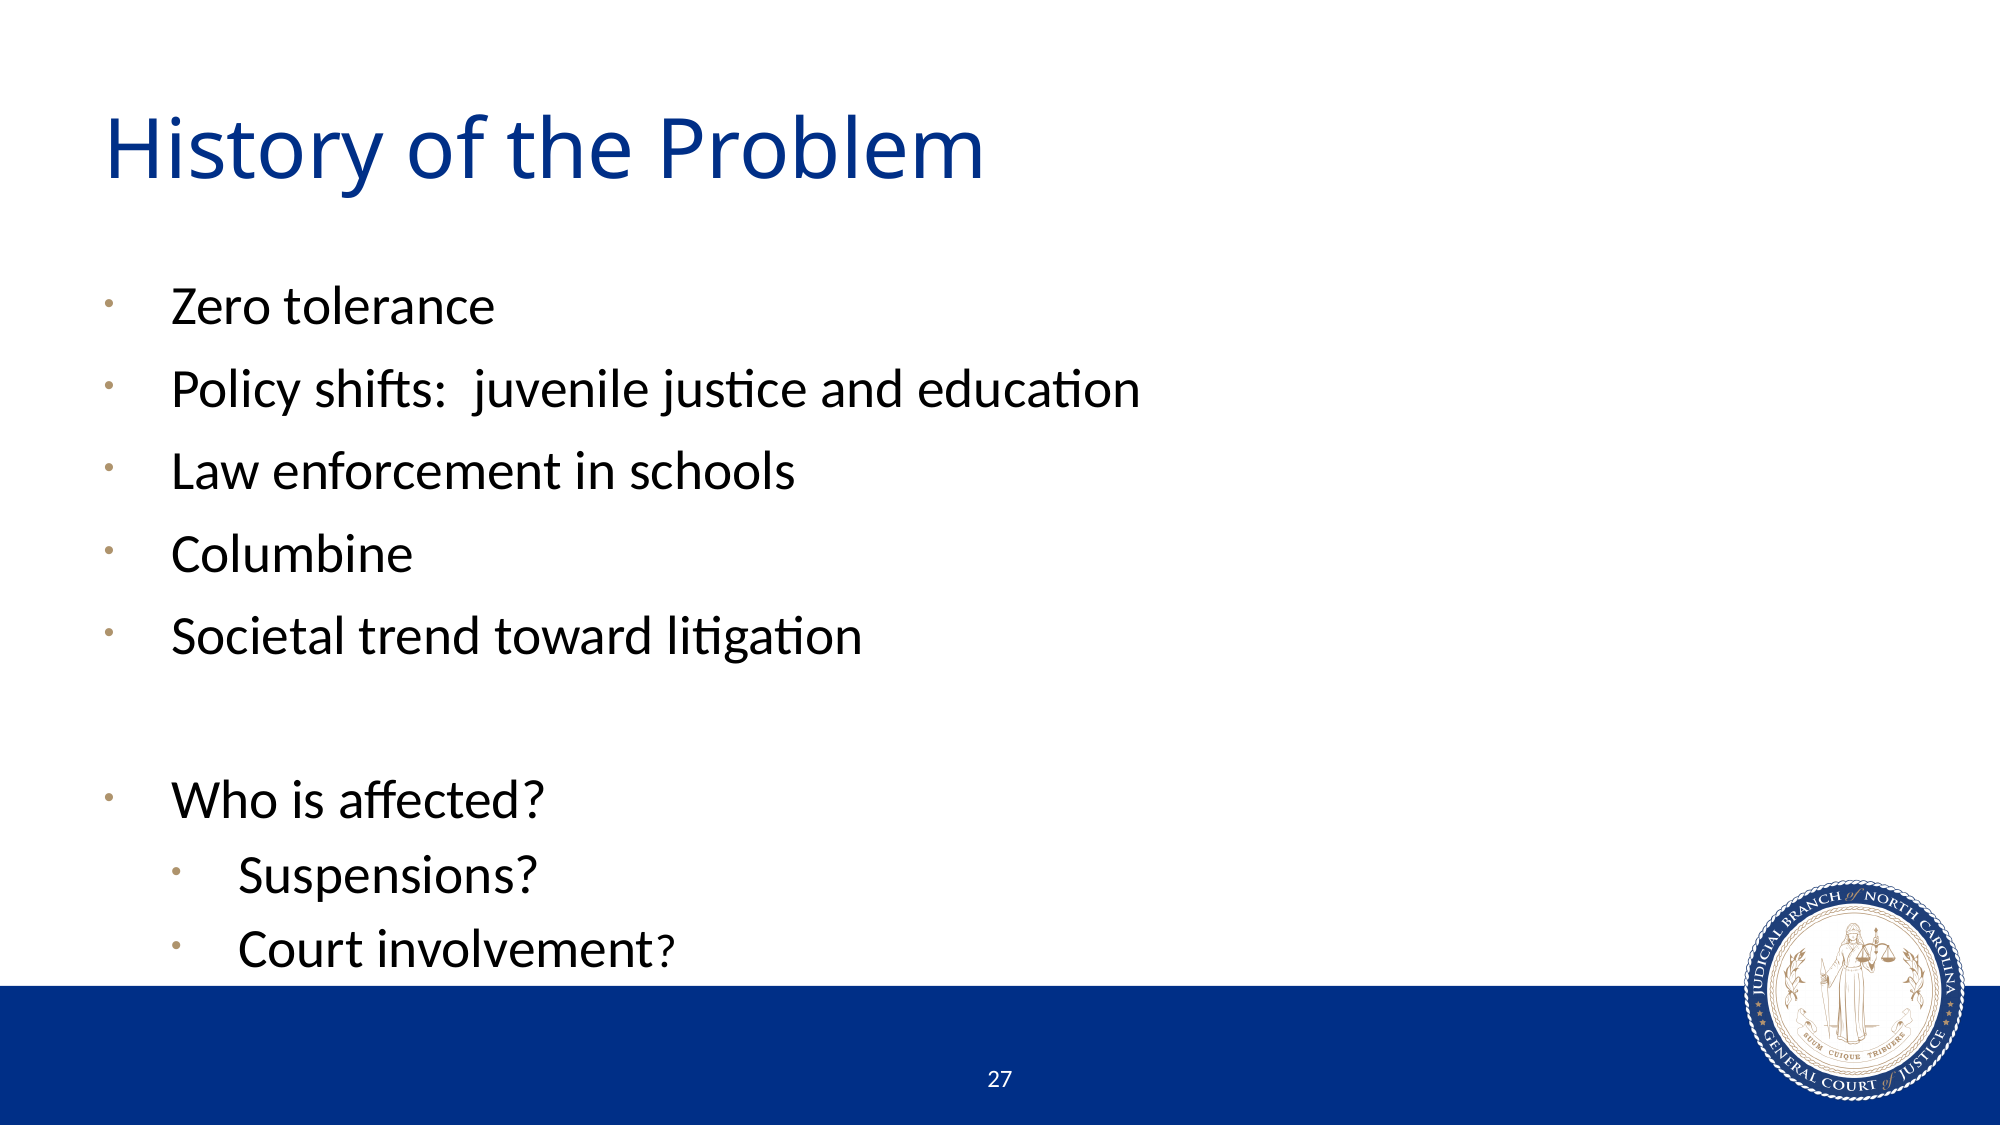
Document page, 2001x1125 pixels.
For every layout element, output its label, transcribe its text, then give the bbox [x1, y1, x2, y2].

title History of the Problem [89, 59, 1863, 243]
list Zero tolerance Policy shifts: juvenile justice and education Law enforcement in schools Columbine Societal trend toward litigation Who is affected? Suspensions? Court involvement? [89, 262, 1863, 987]
